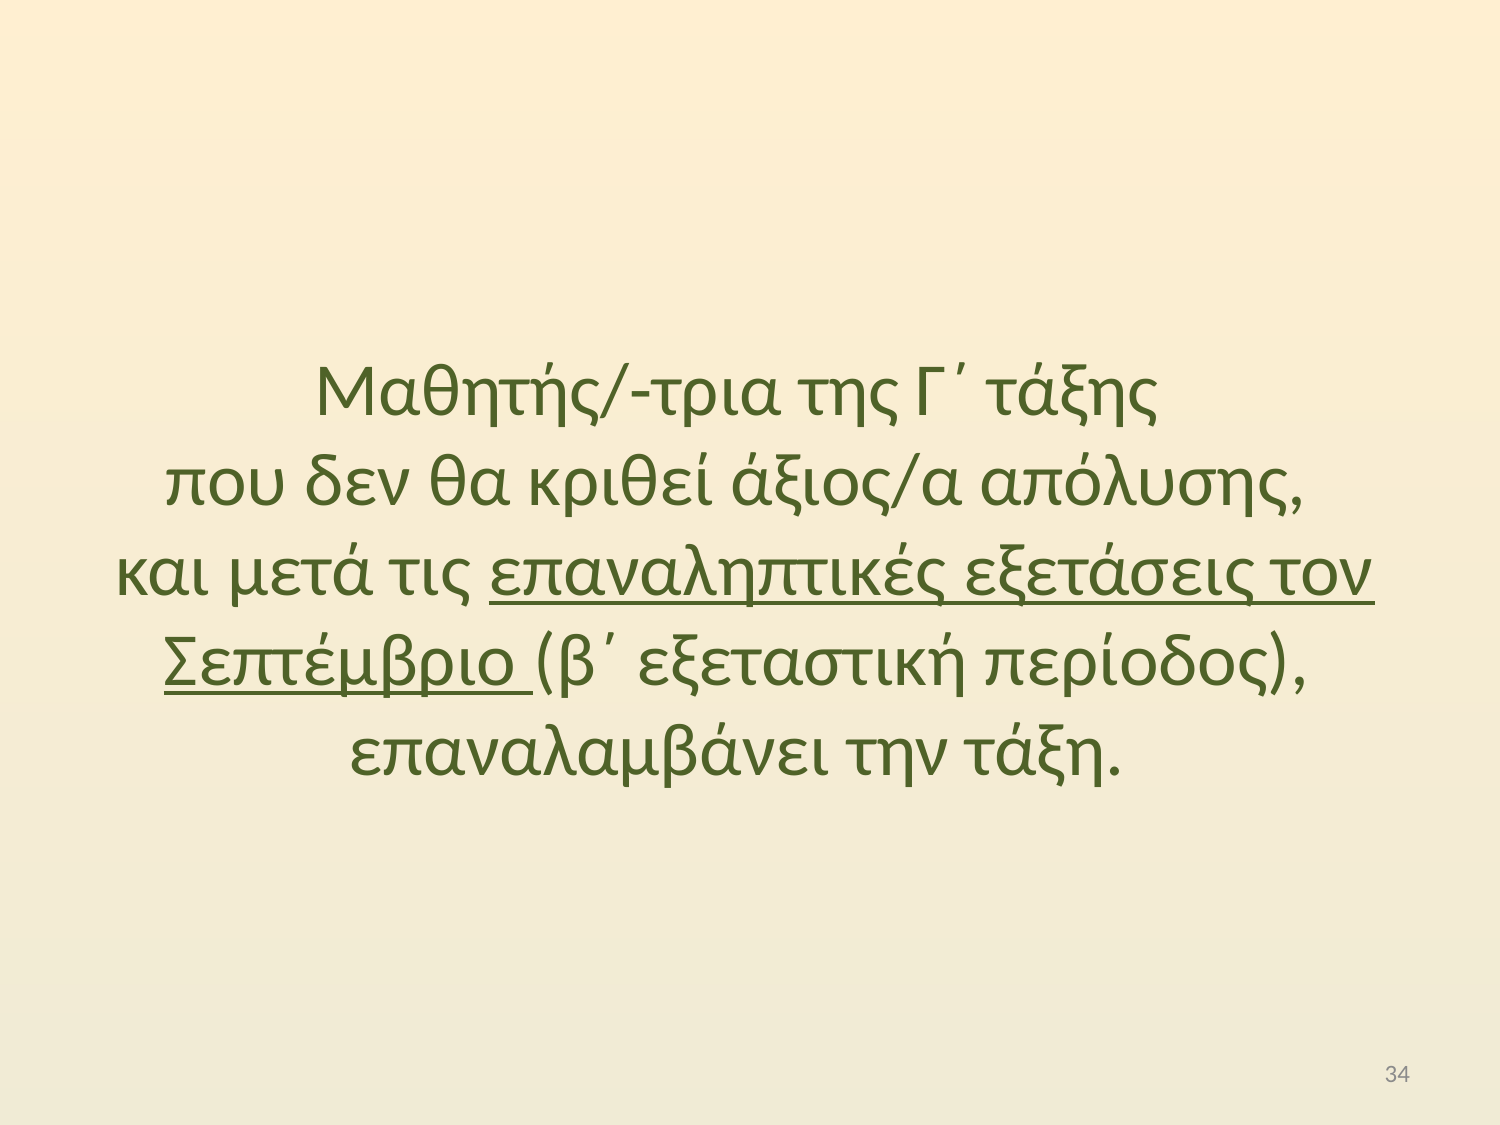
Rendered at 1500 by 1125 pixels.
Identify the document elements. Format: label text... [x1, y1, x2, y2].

slide_number 34 [1074, 1042, 1425, 1103]
title Μαθητής/-τρια της Γ΄ τάξης που δεν θα κριθεί άξιος/α απόλυσης, και μετά τις επαναληπτικές εξετάσεις τον Σεπτέμβριο (β΄ εξεταστική περίοδος), επαναλαμβάνει την τάξη. [70, 70, 1421, 1092]
